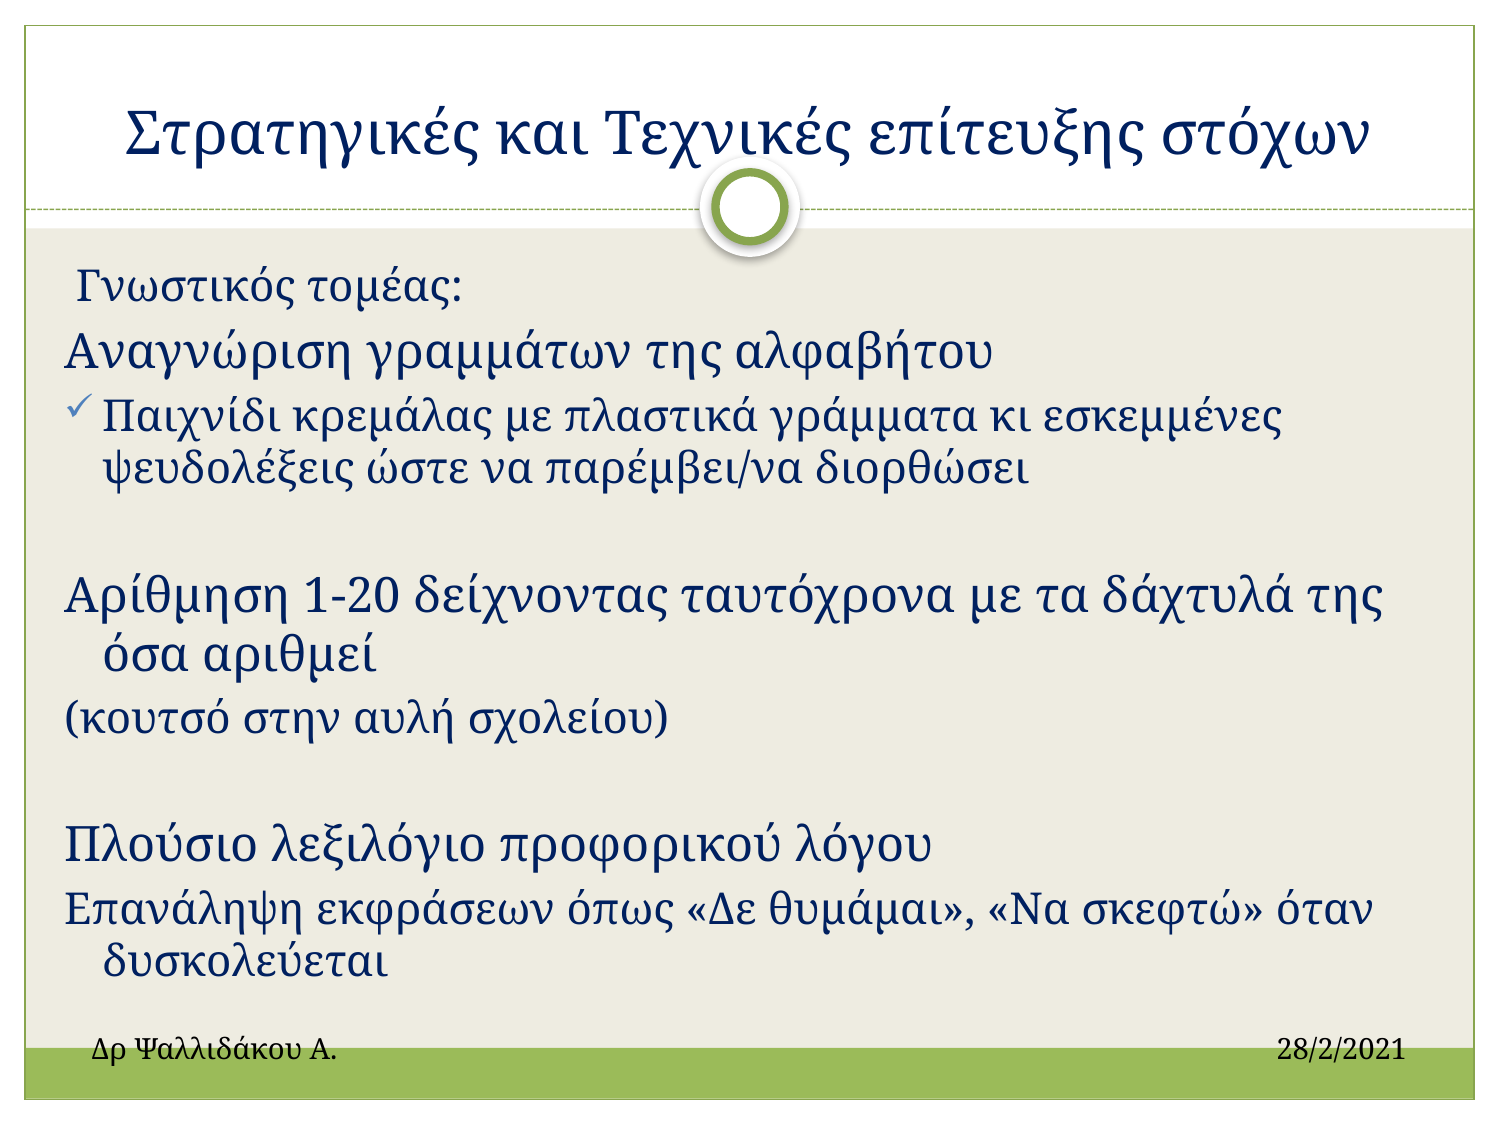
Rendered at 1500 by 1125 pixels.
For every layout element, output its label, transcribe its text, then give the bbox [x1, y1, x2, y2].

list Γνωστικός τομέας: Aναγνώριση γραμμάτων της αλφαβήτου Παιχνίδι κρεμάλας με πλαστικά γράμματα κι εσκεμμένες ψευδολέξεις ώστε να παρέμβει/να διορθώσει Αρίθμηση 1-20 δείχνοντας ταυτόχρονα με τα δάχτυλά της όσα αριθμεί (κουτσό στην αυλή σχολείου) Πλούσιο λεξιλόγιο προφορικού λόγου Επανάληψη εκφράσεων όπως «Δε θυμάμαι», «Να σκεφτώ» όταν δυσκολεύεται [49, 250, 1445, 1001]
text_box Δρ Ψαλλιδάκου Α. 28/2/2021 [76, 1023, 1436, 1073]
title Στρατηγικές και Τεχνικές επίτευξης στόχων [49, 37, 1450, 247]
